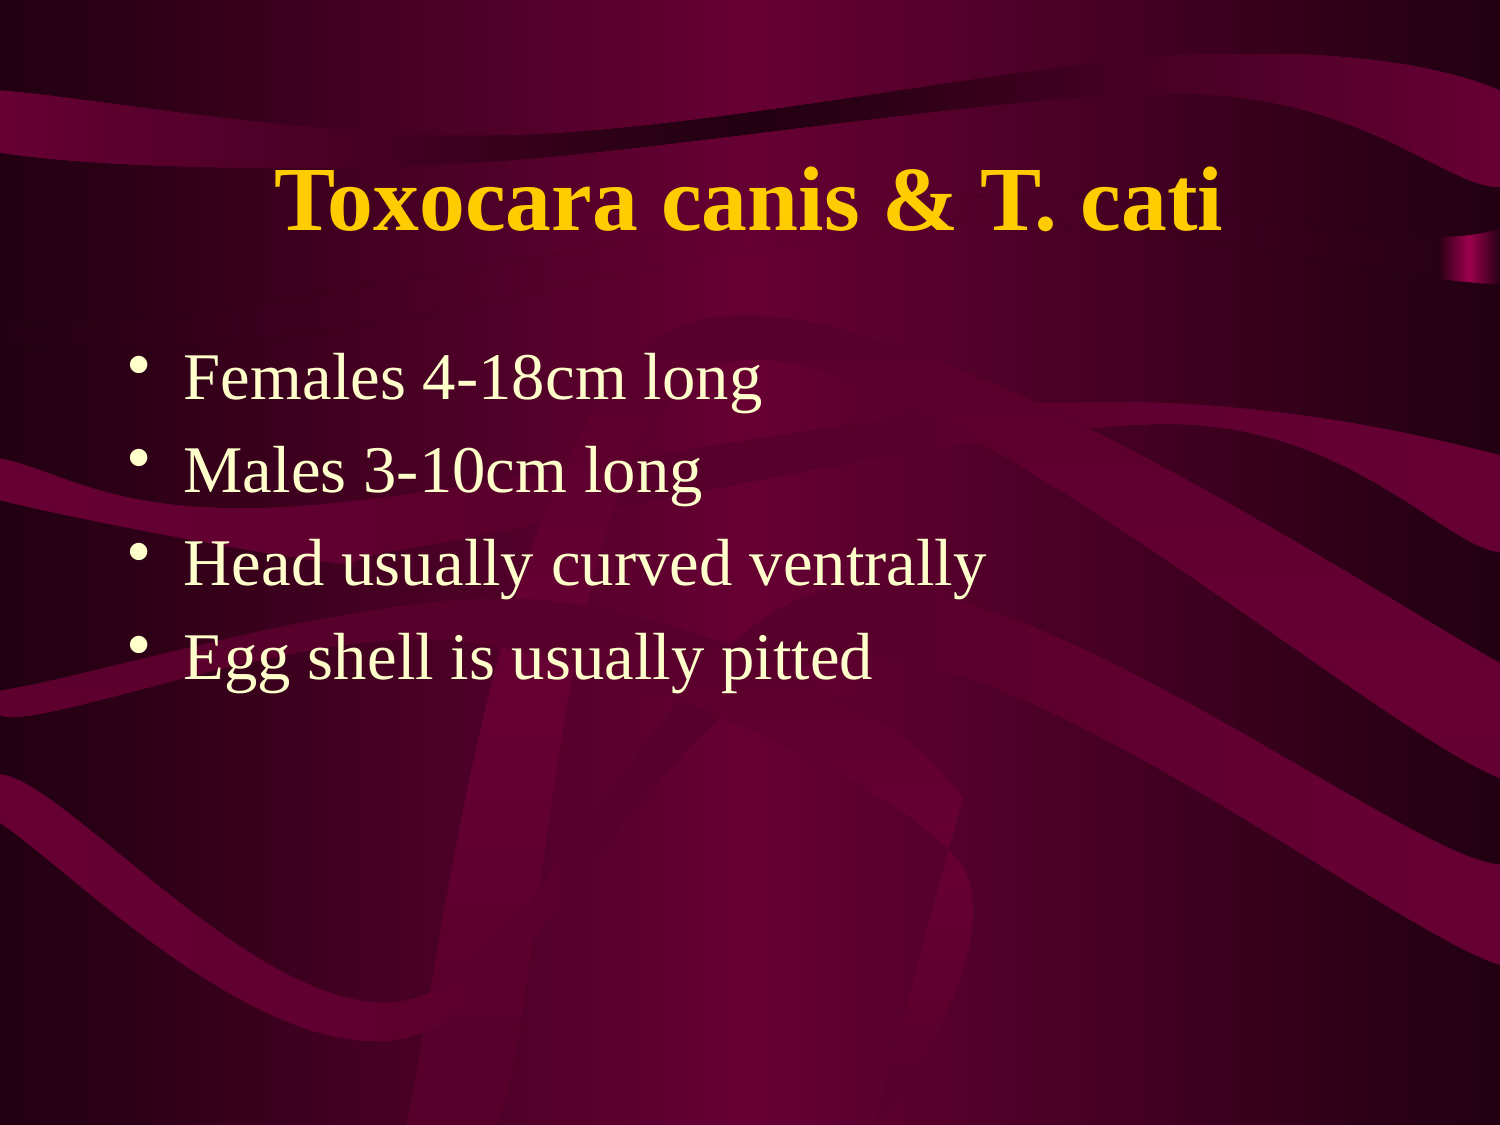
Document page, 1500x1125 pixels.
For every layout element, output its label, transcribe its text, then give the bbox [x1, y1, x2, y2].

list Females 4-18cm long Males 3-10cm long Head usually curved ventrally Egg shell is usually pitted [112, 324, 1388, 1000]
title Toxocara canis & T. cati [112, 99, 1388, 288]
